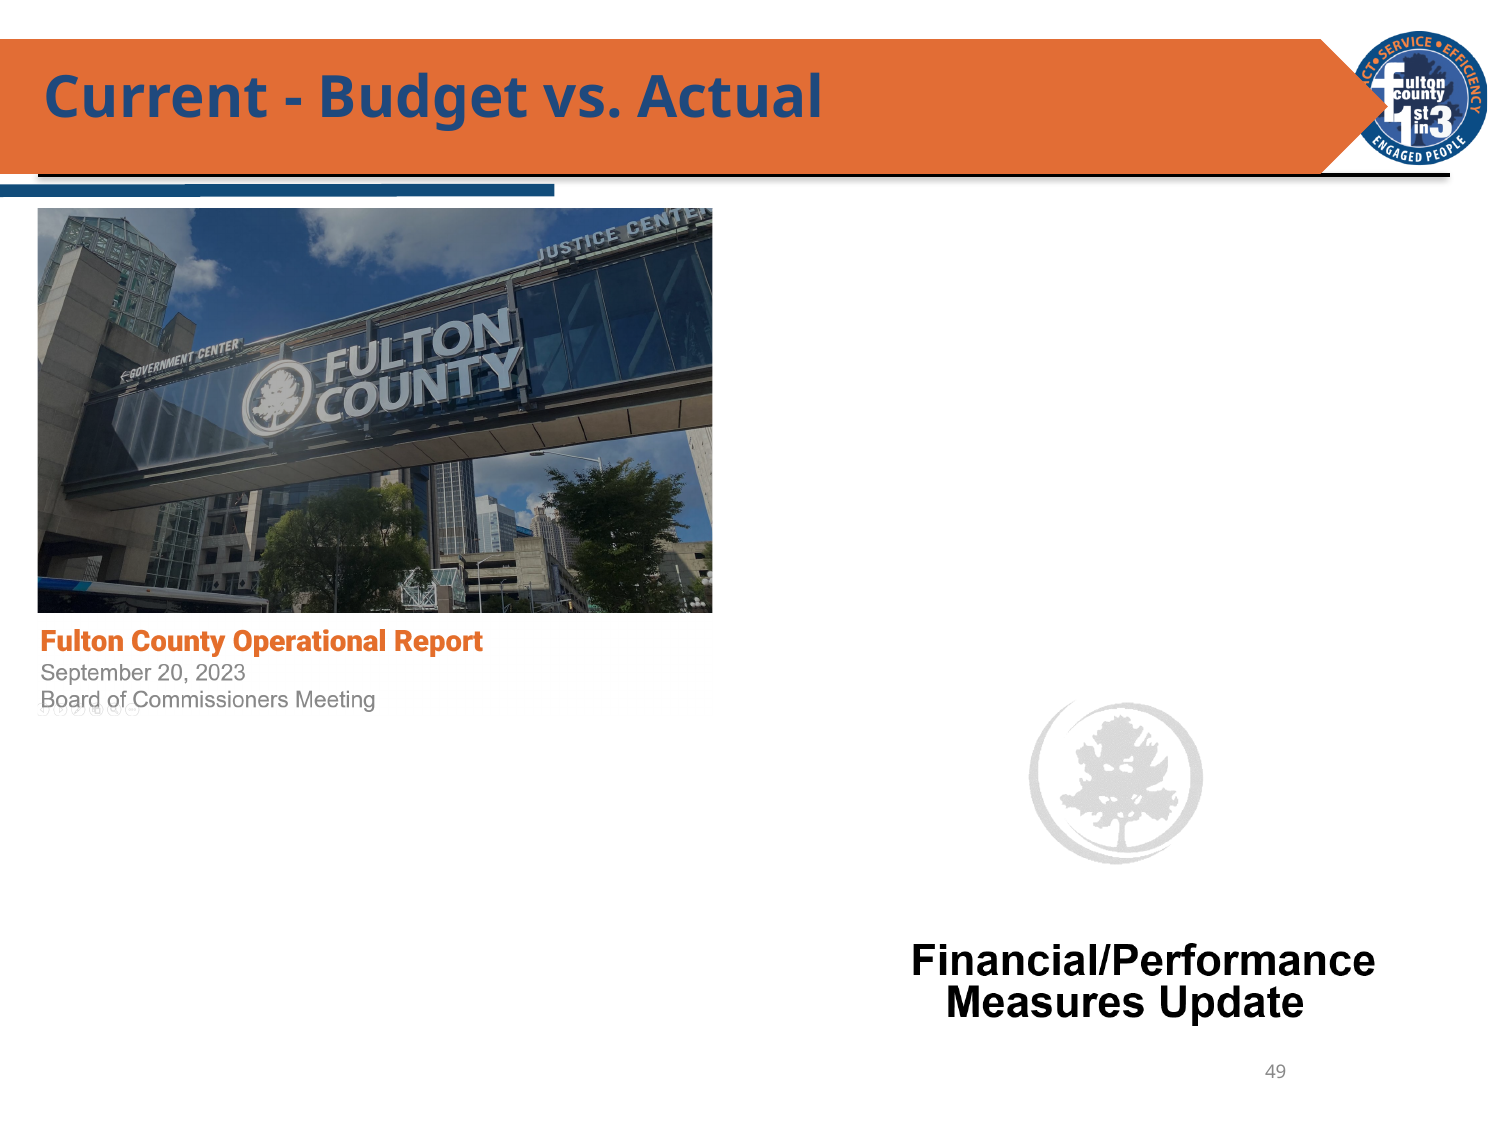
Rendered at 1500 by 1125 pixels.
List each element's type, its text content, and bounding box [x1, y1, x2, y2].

title Current - Budget vs. Actual [29, 32, 1479, 165]
picture [37, 208, 713, 716]
picture [1350, 31, 1488, 188]
slide_number 49 [963, 1069, 1302, 1103]
picture [787, 624, 1413, 1060]
